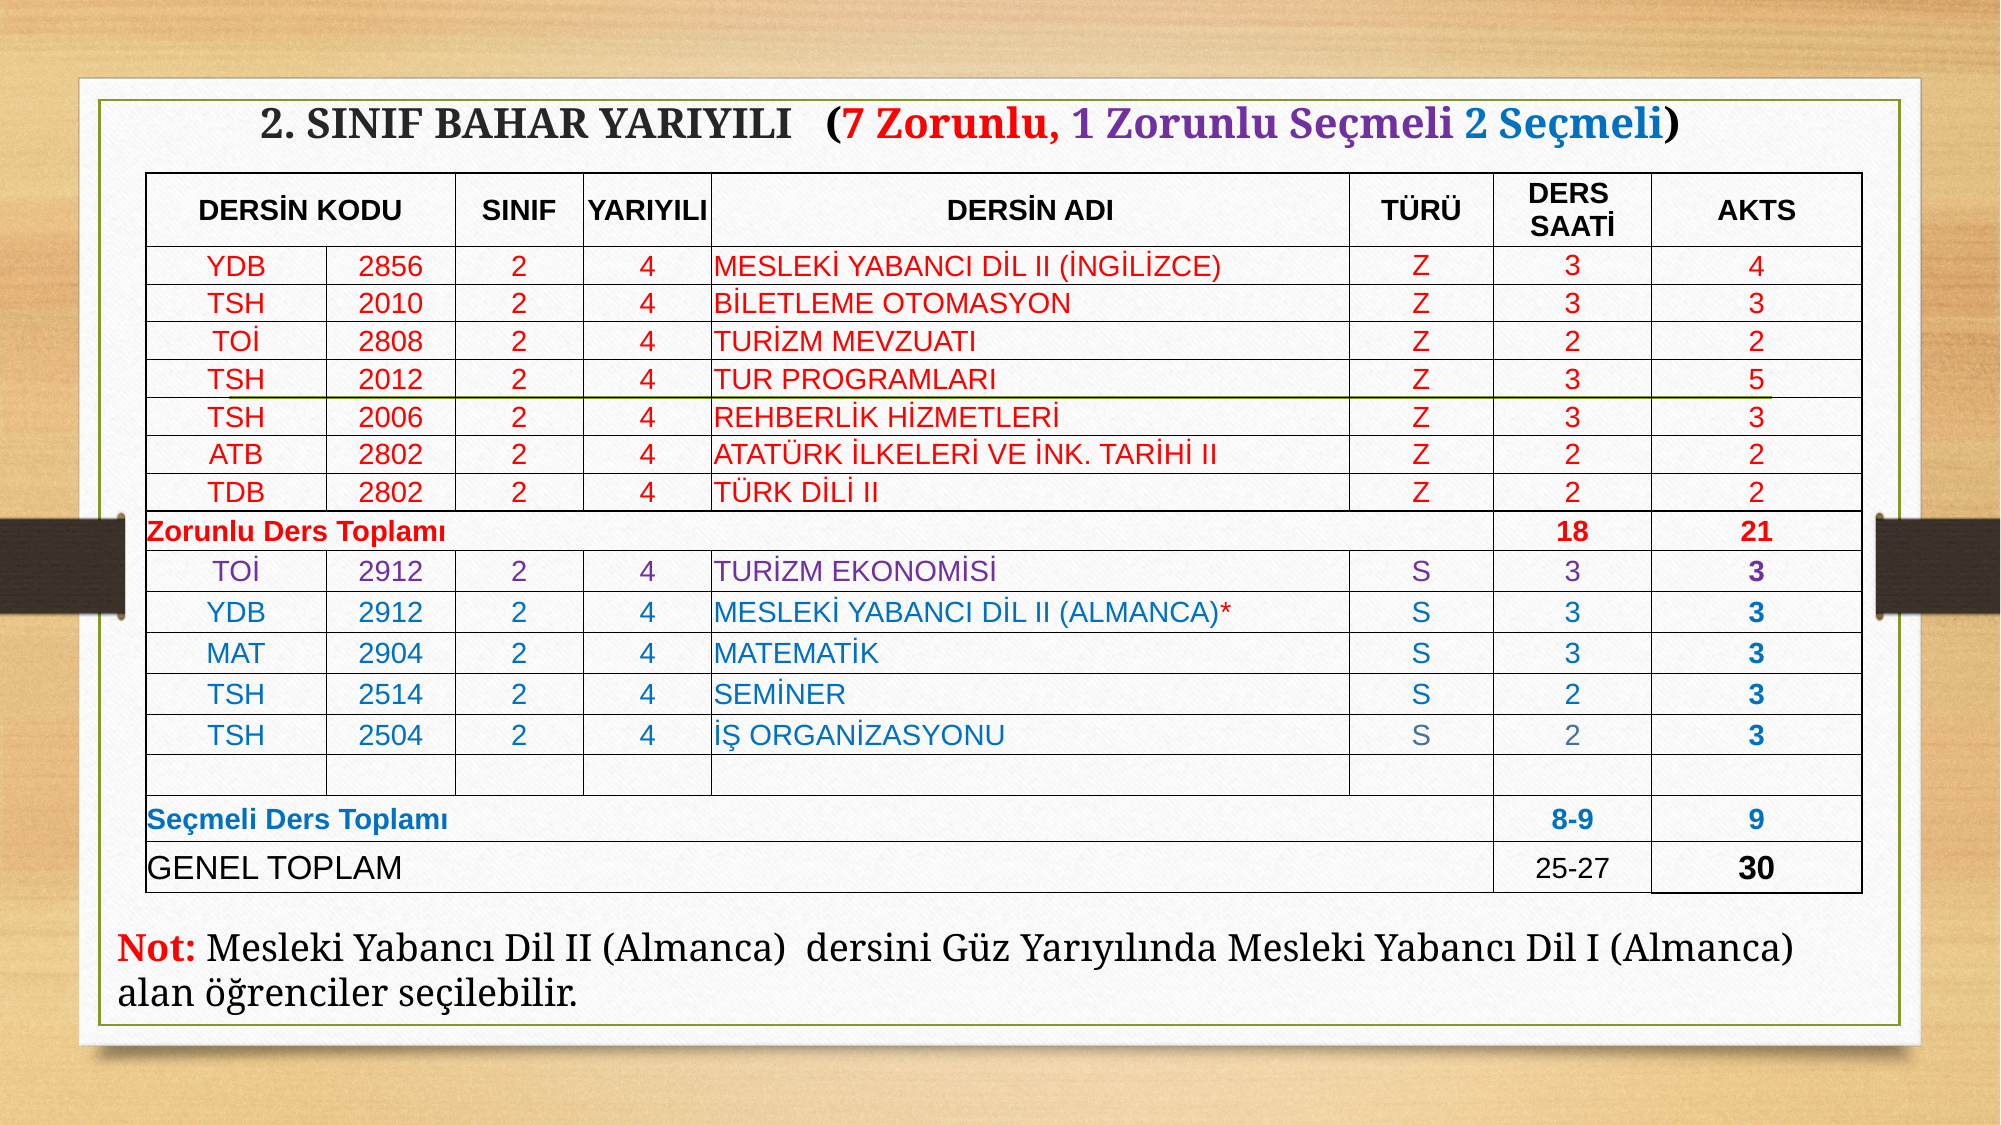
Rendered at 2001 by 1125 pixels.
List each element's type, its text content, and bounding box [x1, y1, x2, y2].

table_cell S [1350, 715, 1493, 754]
table_cell 3 [1494, 285, 1651, 321]
table_cell 25-27 [1494, 842, 1651, 892]
table_cell 2 [456, 322, 583, 359]
table_cell YDB [147, 247, 326, 284]
table_header SINIF [456, 174, 583, 246]
table_cell 2912 [327, 551, 455, 591]
table_cell 2 [456, 674, 583, 714]
table_cell 4 [1652, 247, 1861, 284]
table_cell [712, 755, 1349, 795]
table_cell 3 [1494, 398, 1651, 435]
table_cell 21 [1652, 512, 1861, 550]
table_cell SEMİNER [712, 674, 1349, 714]
table_cell 4 [584, 551, 711, 591]
table_cell 2904 [327, 633, 455, 673]
table_cell 3 [1652, 674, 1861, 714]
table_cell TURİZM MEVZUATI [712, 322, 1349, 359]
table_cell TSH [147, 674, 326, 714]
table_cell [1494, 755, 1651, 795]
table_cell 2 [1494, 436, 1651, 473]
table_cell 2514 [327, 674, 455, 714]
table_cell TSH [147, 715, 326, 754]
table_cell TURİZM EKONOMİSİ [712, 551, 1349, 591]
table_cell 3 [1652, 715, 1861, 754]
table_cell 2 [1494, 322, 1651, 359]
table_cell [327, 755, 455, 795]
table_cell [584, 755, 711, 795]
table_cell MATEMATİK [712, 633, 1349, 673]
table_cell 3 [1652, 633, 1861, 673]
table_cell 4 [584, 474, 711, 510]
table_cell TOİ [147, 322, 326, 359]
table_cell 2 [456, 715, 583, 754]
table_header DERSİN ADI [712, 174, 1349, 246]
table_cell 4 [584, 715, 711, 754]
table_cell 2 [1652, 436, 1861, 473]
table_cell 2802 [327, 436, 455, 473]
table_cell 4 [584, 285, 711, 321]
table_cell MESLEKİ YABANCI DİL II (ALMANCA)* [712, 592, 1349, 632]
table_header AKTS [1652, 174, 1861, 246]
table_cell 2 [456, 551, 583, 591]
table_cell 4 [584, 247, 711, 284]
table_cell 2006 [327, 398, 455, 435]
table_cell 2 [1494, 674, 1651, 714]
table_cell 3 [1494, 551, 1651, 591]
table_cell 9 [1652, 796, 1861, 841]
table_cell [456, 755, 583, 795]
table_cell 2802 [327, 474, 455, 510]
table_cell 2504 [327, 715, 455, 754]
table_cell 2808 [327, 322, 455, 359]
table_cell 2 [456, 436, 583, 473]
table_cell Z [1350, 247, 1493, 284]
table_cell BİLETLEME OTOMASYON [712, 285, 1349, 321]
table_cell TSH [147, 360, 326, 397]
table_cell 18 [1494, 512, 1651, 550]
table_cell Z [1350, 436, 1493, 473]
table_cell 3 [1652, 551, 1861, 591]
table_cell 4 [584, 360, 711, 397]
table_cell S [1350, 551, 1493, 591]
table_cell TSH [147, 398, 326, 435]
table_cell ATB [147, 436, 326, 473]
table_header DERS SAATİ [1494, 174, 1651, 246]
table_cell TUR PROGRAMLARI [712, 360, 1349, 397]
table_cell 4 [584, 398, 711, 435]
table_cell 2 [1652, 322, 1861, 359]
table_cell Z [1350, 322, 1493, 359]
table_cell 3 [1494, 247, 1651, 284]
table_cell Z [1350, 360, 1493, 397]
table_header DERSİN KODU [147, 174, 455, 246]
table_header TÜRÜ [1350, 174, 1493, 246]
table_cell 4 [584, 633, 711, 673]
table_header YARIYILI [584, 174, 711, 246]
table_cell 2 [1494, 474, 1651, 510]
table_cell 3 [1652, 398, 1861, 435]
table_cell 3 [1494, 592, 1651, 632]
table_cell 3 [1494, 360, 1651, 397]
table_cell 2 [456, 474, 583, 510]
table_cell 2 [456, 247, 583, 284]
table_cell TÜRK DİLİ II [712, 474, 1349, 510]
table_cell 2 [456, 285, 583, 321]
table_cell [147, 755, 326, 795]
table_cell İŞ ORGANİZASYONU [712, 715, 1349, 754]
table_cell 3 [1652, 592, 1861, 632]
table_cell TDB [147, 474, 326, 510]
table_cell Zorunlu Ders Toplamı [147, 512, 1493, 550]
table_cell 2 [1652, 474, 1861, 510]
table_cell 3 [1652, 285, 1861, 321]
table_cell 2 [456, 592, 583, 632]
table_cell ATATÜRK İLKELERİ VE İNK. TARİHİ II [712, 436, 1349, 473]
table_cell 2 [456, 398, 583, 435]
table_cell 4 [584, 436, 711, 473]
table_cell 2 [1494, 715, 1651, 754]
table_cell MESLEKİ YABANCI DİL II (İNGİLİZCE) [712, 247, 1349, 284]
table_cell REHBERLİK HİZMETLERİ [712, 398, 1349, 435]
table_cell 2012 [327, 360, 455, 397]
text_box Not: Mesleki Yabancı Dil II (Almanca) dersini Güz Yarıyılında Mesleki Yabancı Dil I (Almanca) alan öğrenciler seçilebilir. [102, 916, 1898, 1067]
table_cell [1350, 755, 1493, 795]
table_cell Z [1350, 398, 1493, 435]
table_cell 2 [456, 360, 583, 397]
table_cell [1652, 755, 1861, 795]
table_cell 8-9 [1494, 796, 1651, 841]
table_cell S [1350, 633, 1493, 673]
table_cell 5 [1652, 360, 1861, 397]
table_cell YDB [147, 592, 326, 632]
table_cell S [1350, 674, 1493, 714]
table_cell 3 [1494, 633, 1651, 673]
table_cell 4 [584, 674, 711, 714]
table_cell 4 [584, 592, 711, 632]
table_cell 2 [456, 633, 583, 673]
table_cell MAT [147, 633, 326, 673]
table_cell TSH [147, 285, 326, 321]
table_cell Z [1350, 474, 1493, 510]
table_cell TOİ [147, 551, 326, 591]
table_cell 2912 [327, 592, 455, 632]
table_cell S [1350, 592, 1493, 632]
table_cell Z [1350, 285, 1493, 321]
table_cell Seçmeli Ders Toplamı [147, 796, 1493, 841]
table_cell 2856 [327, 247, 455, 284]
picture [0, 0, 2001, 1125]
title 2. SINIF BAHAR YARIYILI (7 Zorunlu, 1 Zorunlu Seçmeli 2 Seçmeli) [232, 78, 1709, 165]
table_cell 4 [584, 322, 711, 359]
table_cell GENEL TOPLAM [147, 842, 1493, 892]
table_cell 30 [1652, 842, 1861, 892]
table_cell 2010 [327, 285, 455, 321]
